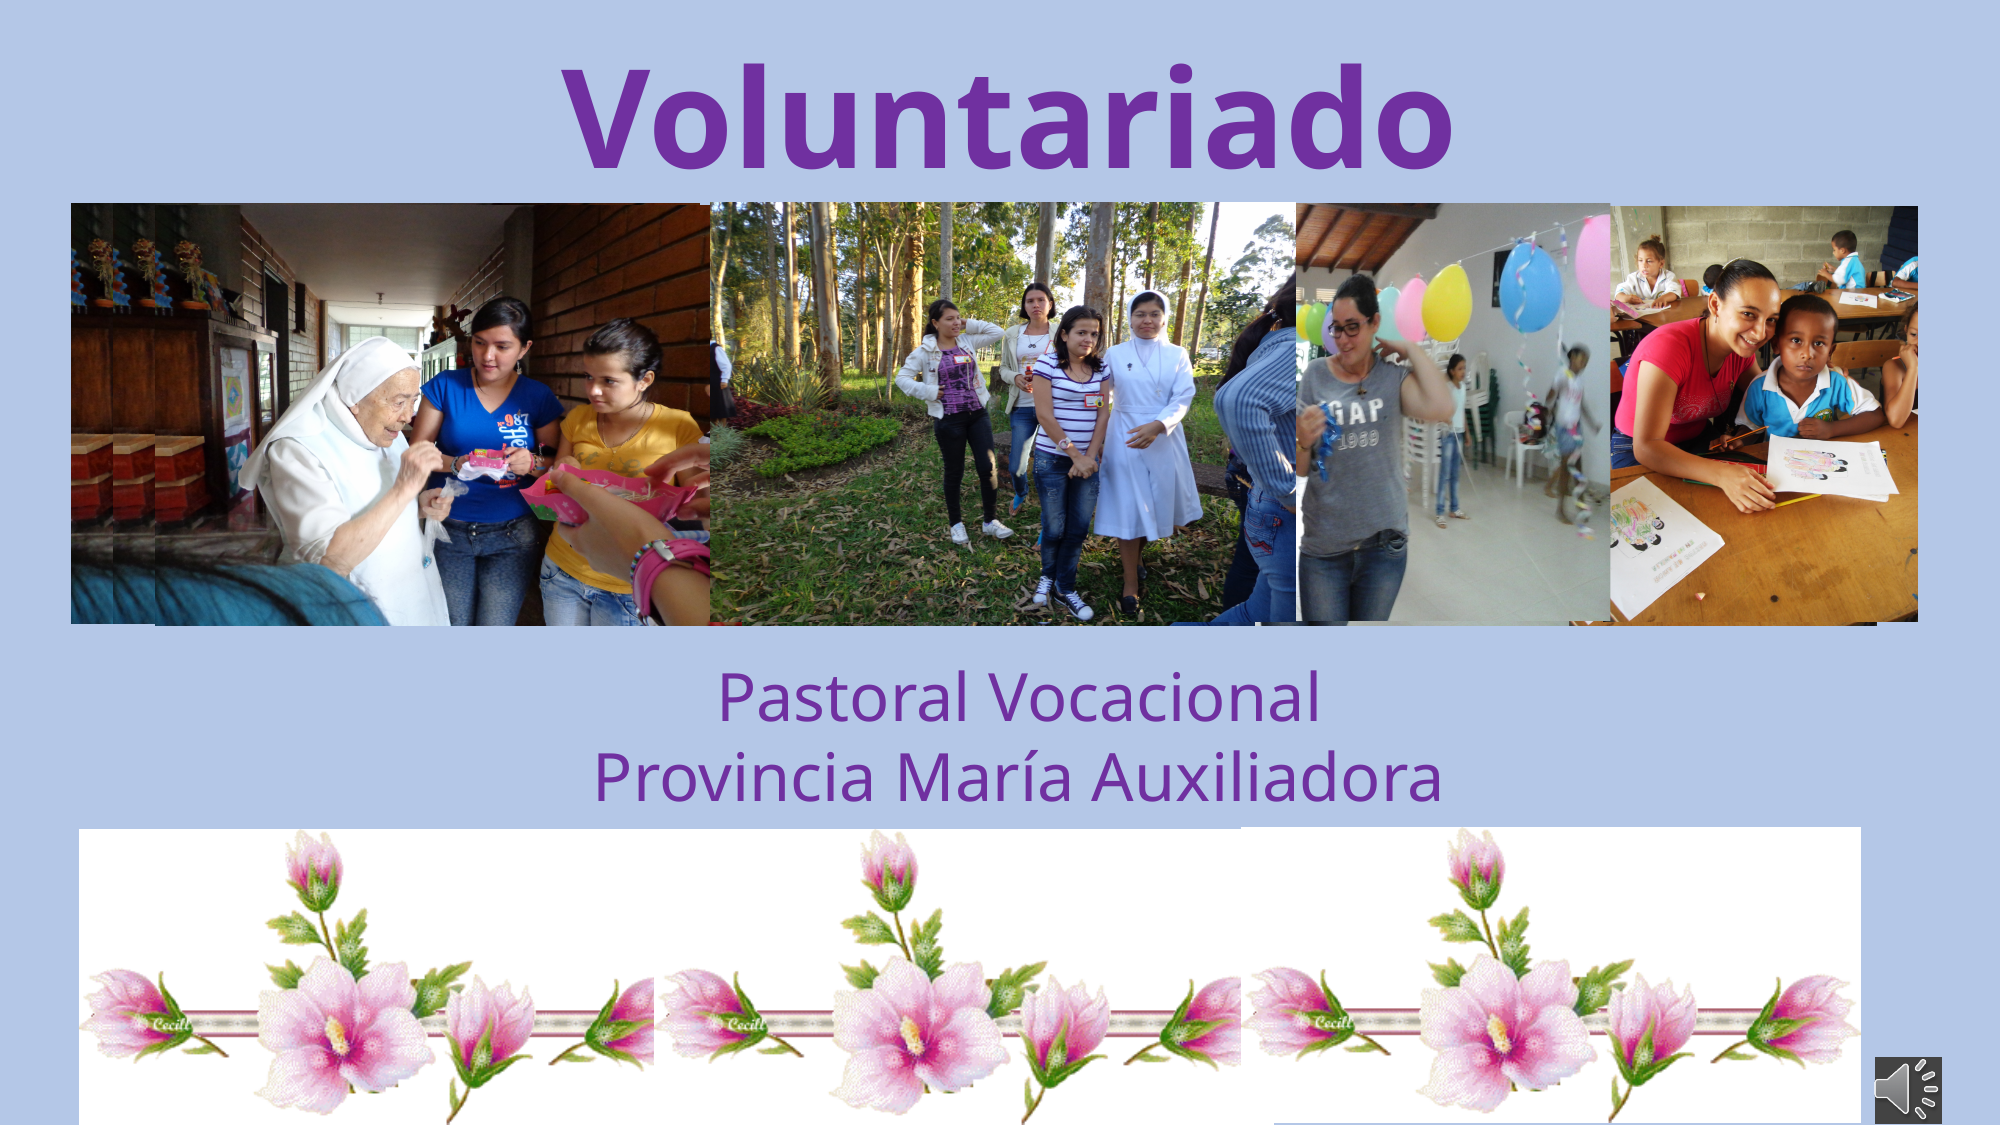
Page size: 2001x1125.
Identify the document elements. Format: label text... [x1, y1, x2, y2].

picture [71, 202, 1918, 627]
text_box Voluntariado Vocacional [313, 23, 1707, 206]
text_box Pastoral Vocacional Provincia María Auxiliadora [519, 647, 1520, 823]
picture [79, 827, 1861, 1125]
picture [1873, 1056, 1943, 1125]
